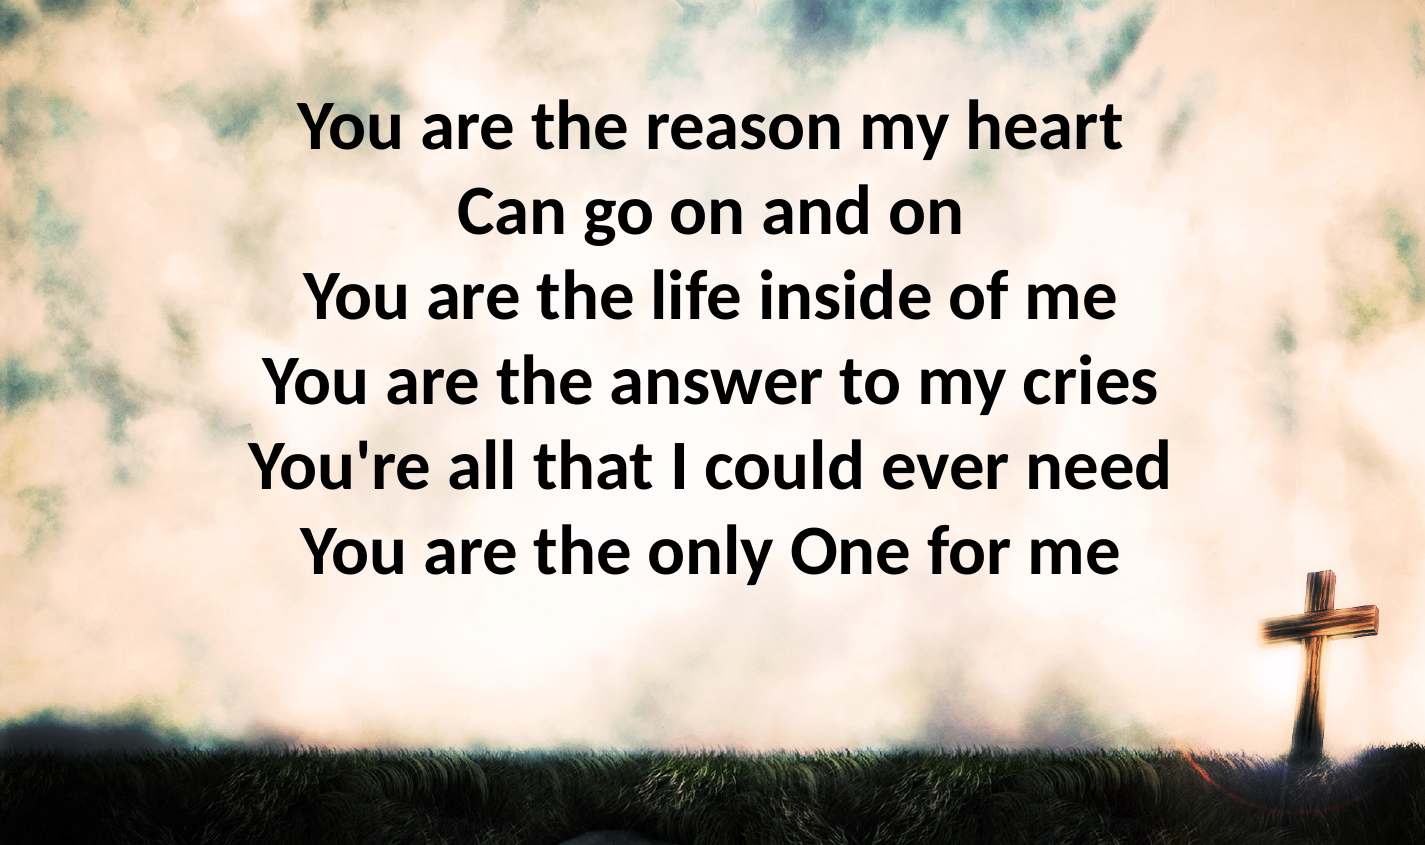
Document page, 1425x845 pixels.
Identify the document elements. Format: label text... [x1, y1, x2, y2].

text_box You are the reason my heart Can go on and on You are the life inside of me You are the answer to my cries You're all that I could ever need You are the only One for me [49, 72, 1373, 464]
picture [0, 0, 1425, 845]
